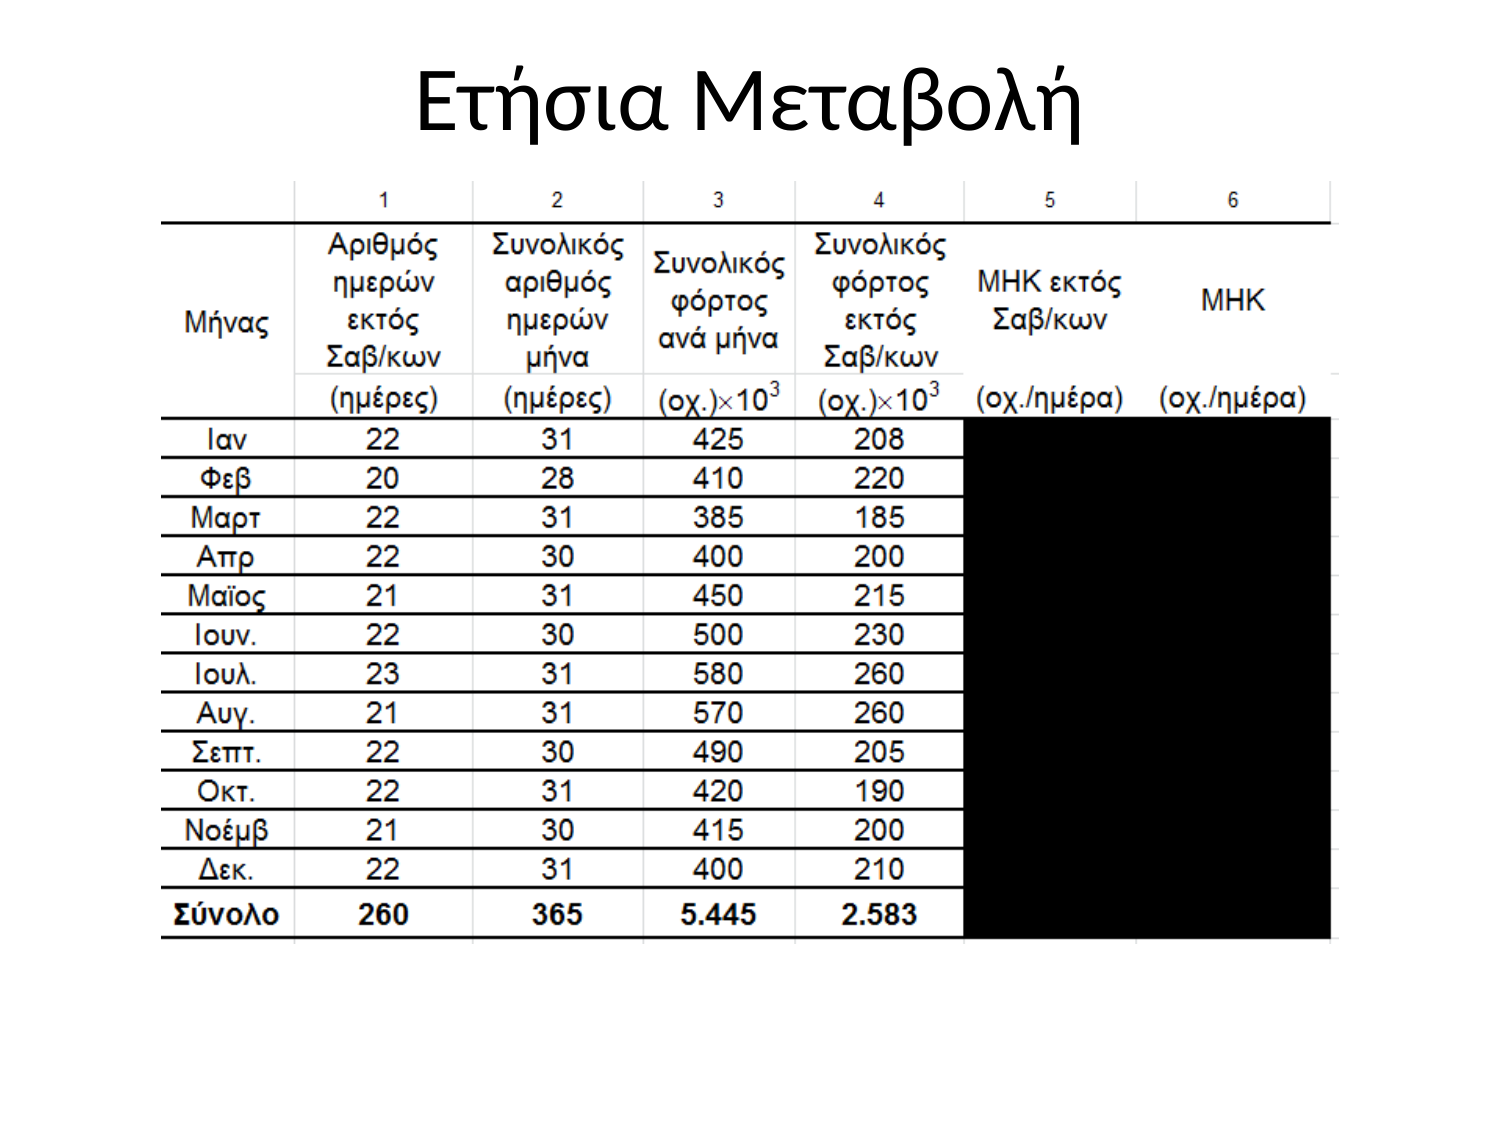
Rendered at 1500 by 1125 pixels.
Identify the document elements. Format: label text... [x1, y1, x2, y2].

title Ετήσια Μεταβολή [0, 0, 1500, 188]
picture [161, 180, 1339, 944]
